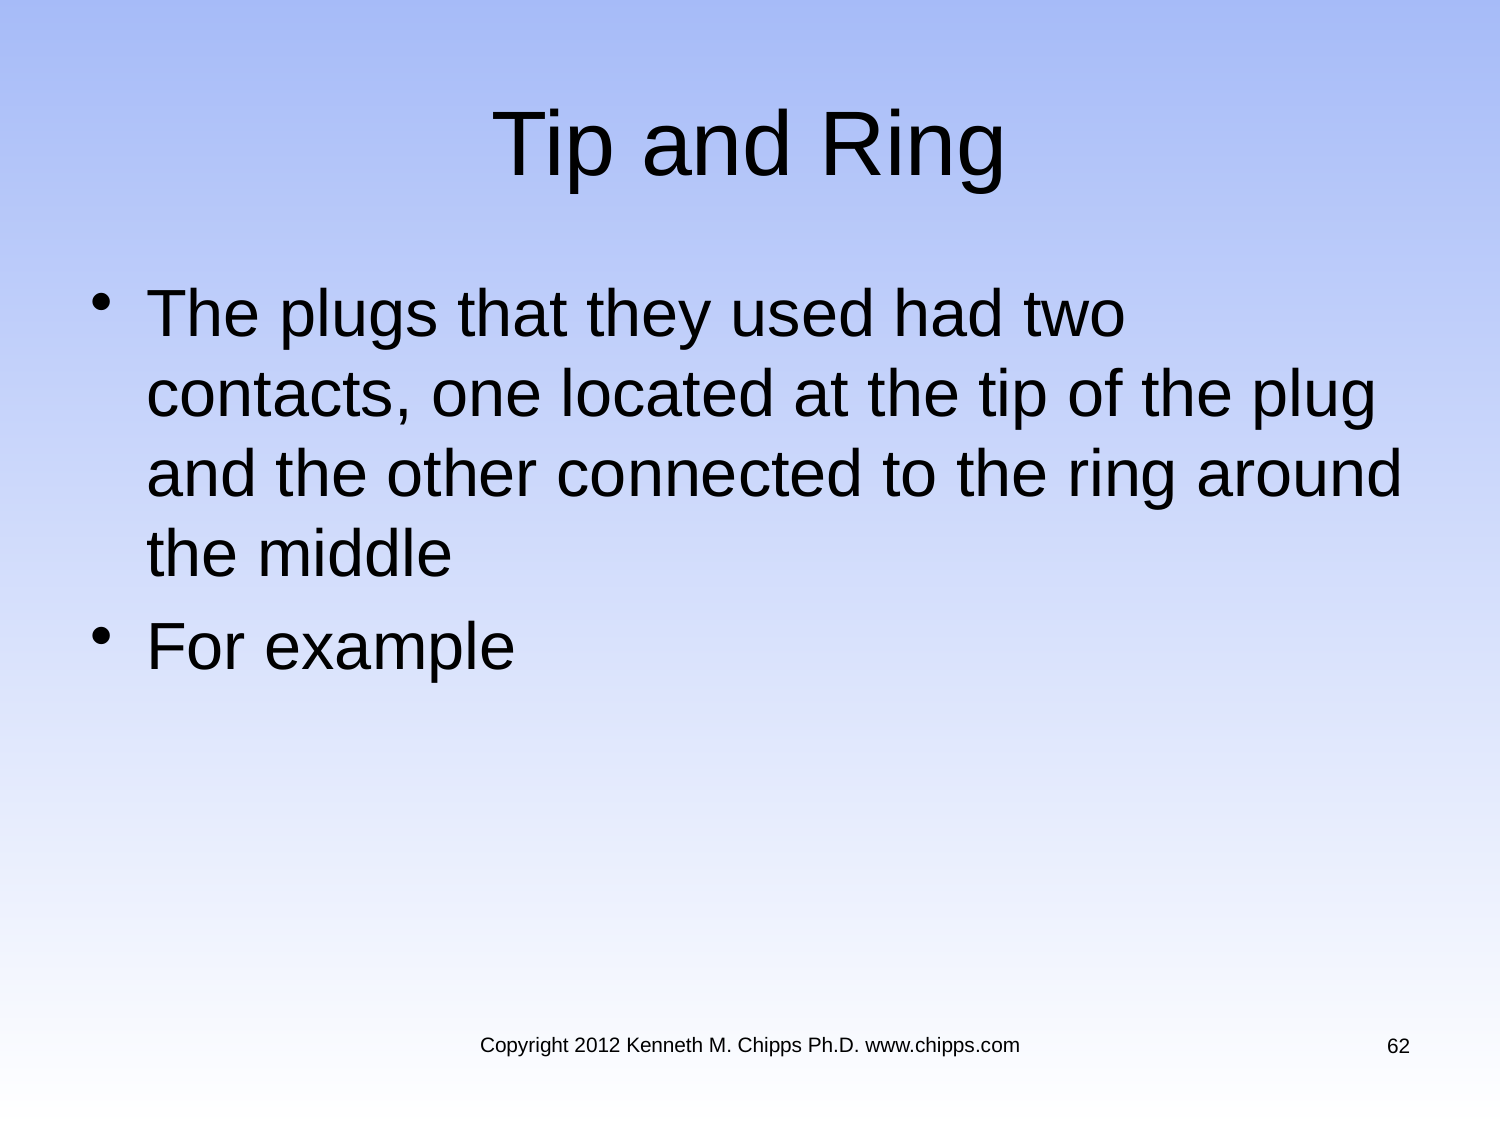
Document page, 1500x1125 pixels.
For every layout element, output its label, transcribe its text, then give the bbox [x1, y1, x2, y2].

list The plugs that they used had two contacts, one located at the tip of the plug and the other connected to the ring around the middle For example [75, 262, 1425, 1005]
slide_number 62 [1074, 1024, 1426, 1104]
footer Copyright 2012 Kenneth M. Chipps Ph.D. www.chipps.com [449, 1024, 1051, 1103]
title Tip and Ring [75, 45, 1425, 233]
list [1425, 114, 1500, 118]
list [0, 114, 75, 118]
